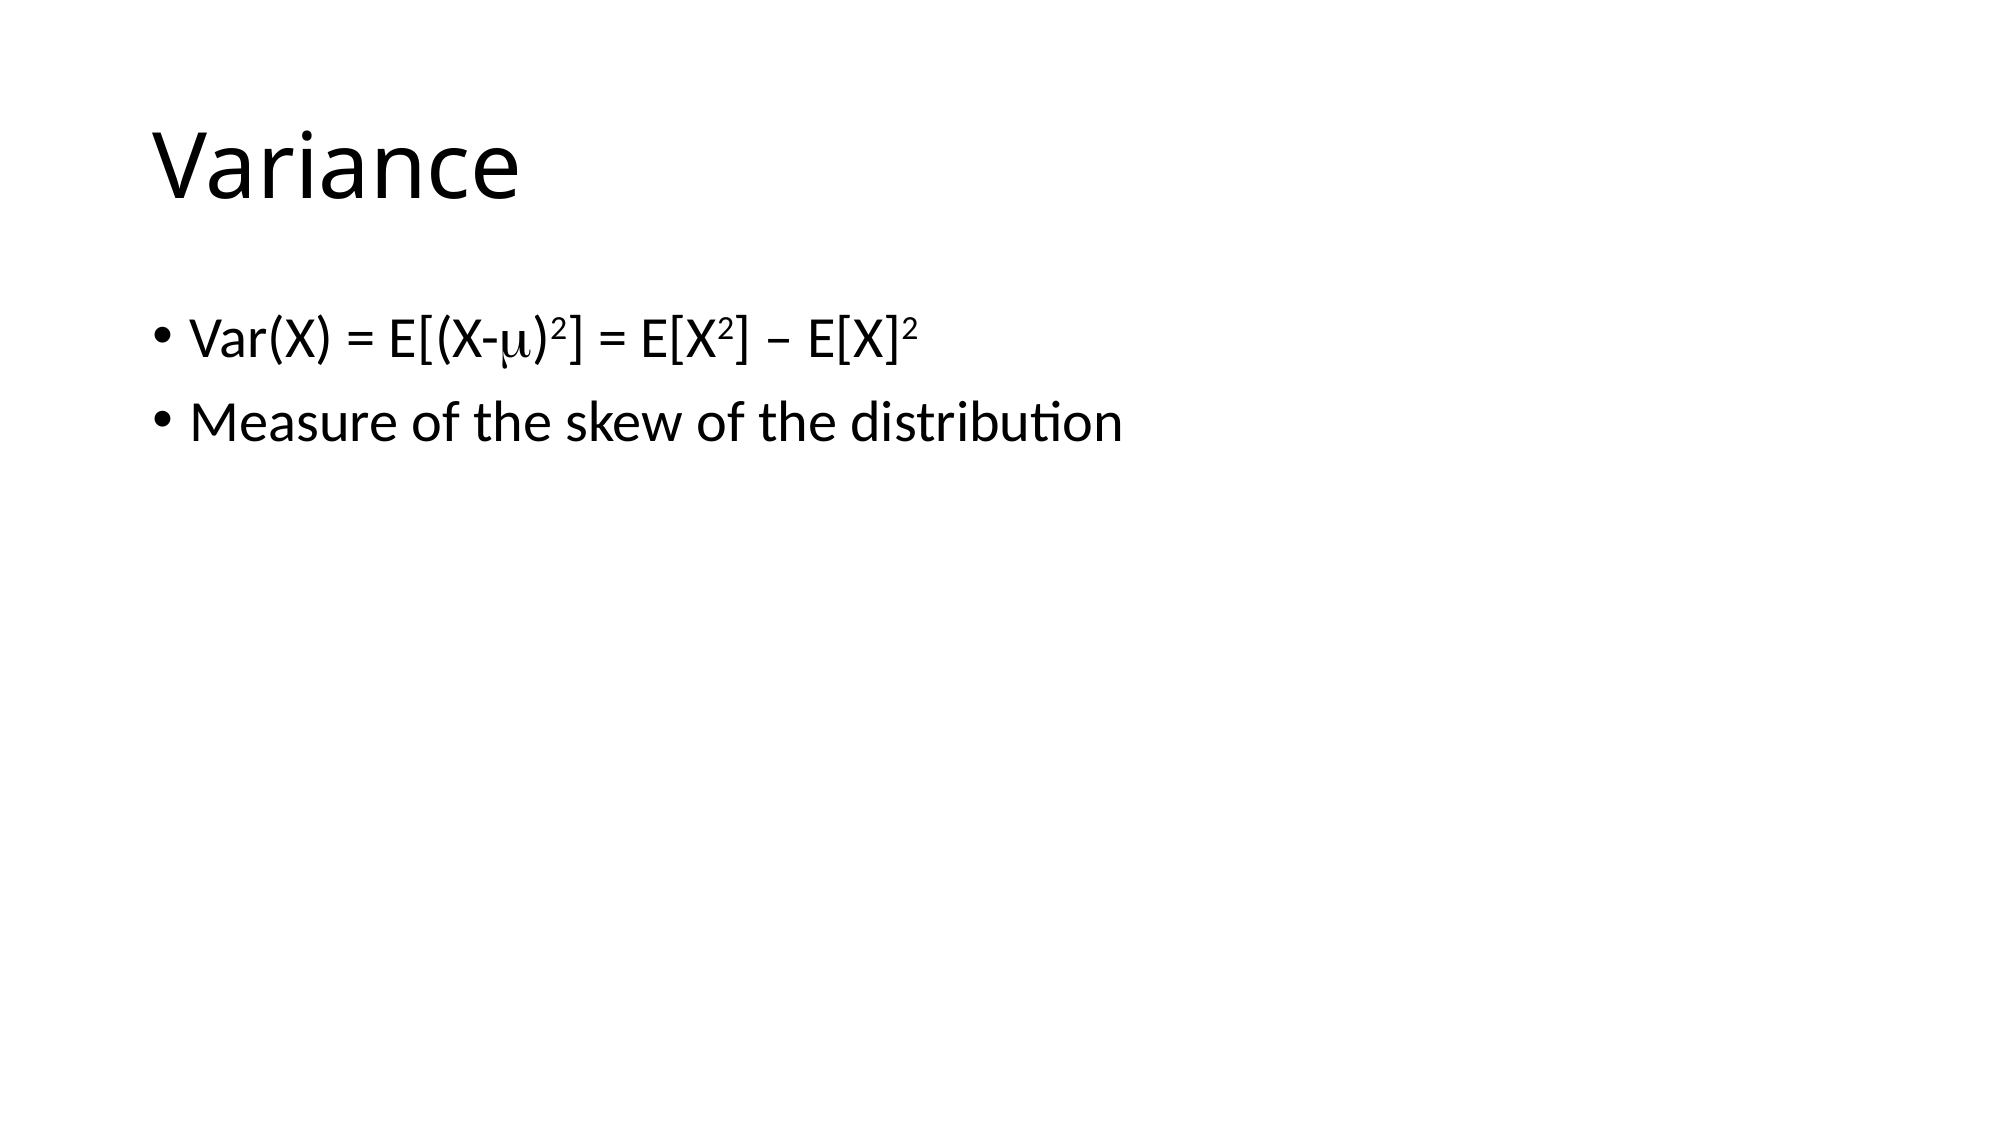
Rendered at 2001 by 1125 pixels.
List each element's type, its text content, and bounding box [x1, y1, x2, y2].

title Variance [137, 59, 1863, 278]
list Var(X) = E[(X-)2] = E[X2] – E[X]2 Measure of the skew of the distribution [137, 299, 1863, 1014]
